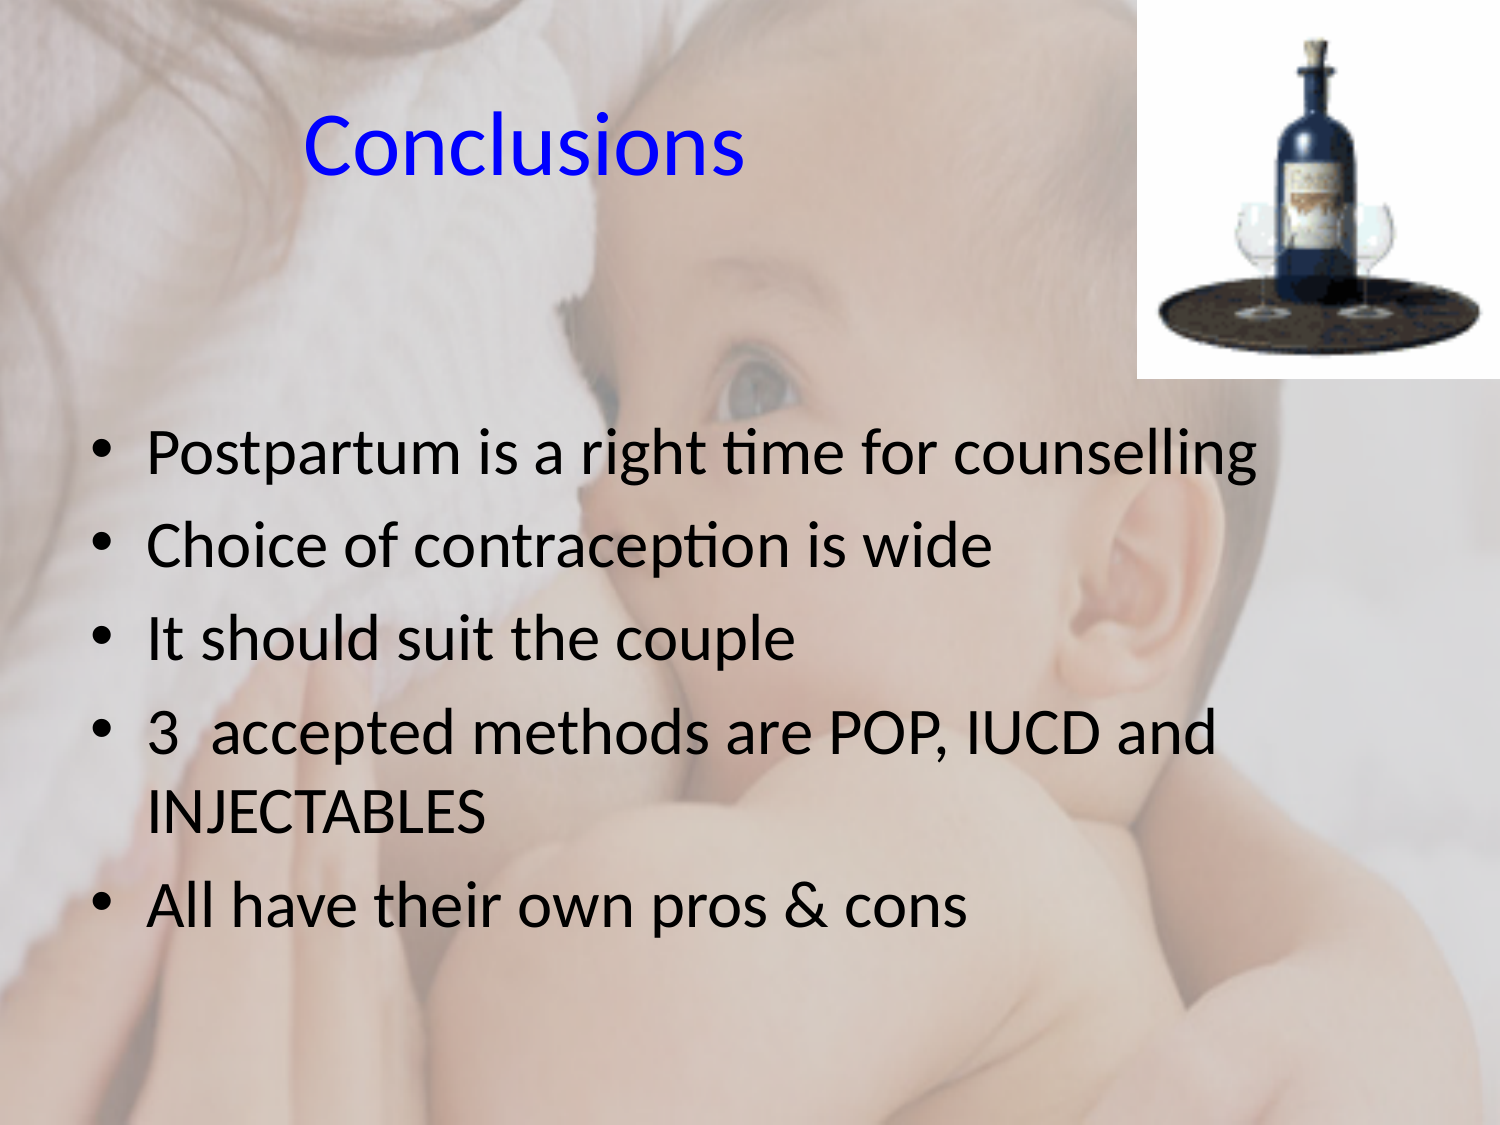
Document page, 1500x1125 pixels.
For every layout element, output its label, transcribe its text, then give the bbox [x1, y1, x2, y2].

title Conclusions [75, 45, 975, 233]
list Postpartum is a right time for counselling Choice of contraception is wide It should suit the couple 3 accepted methods are POP, IUCD and INJECTABLES All have their own pros & cons [75, 399, 1425, 1125]
picture [1137, 0, 1500, 380]
